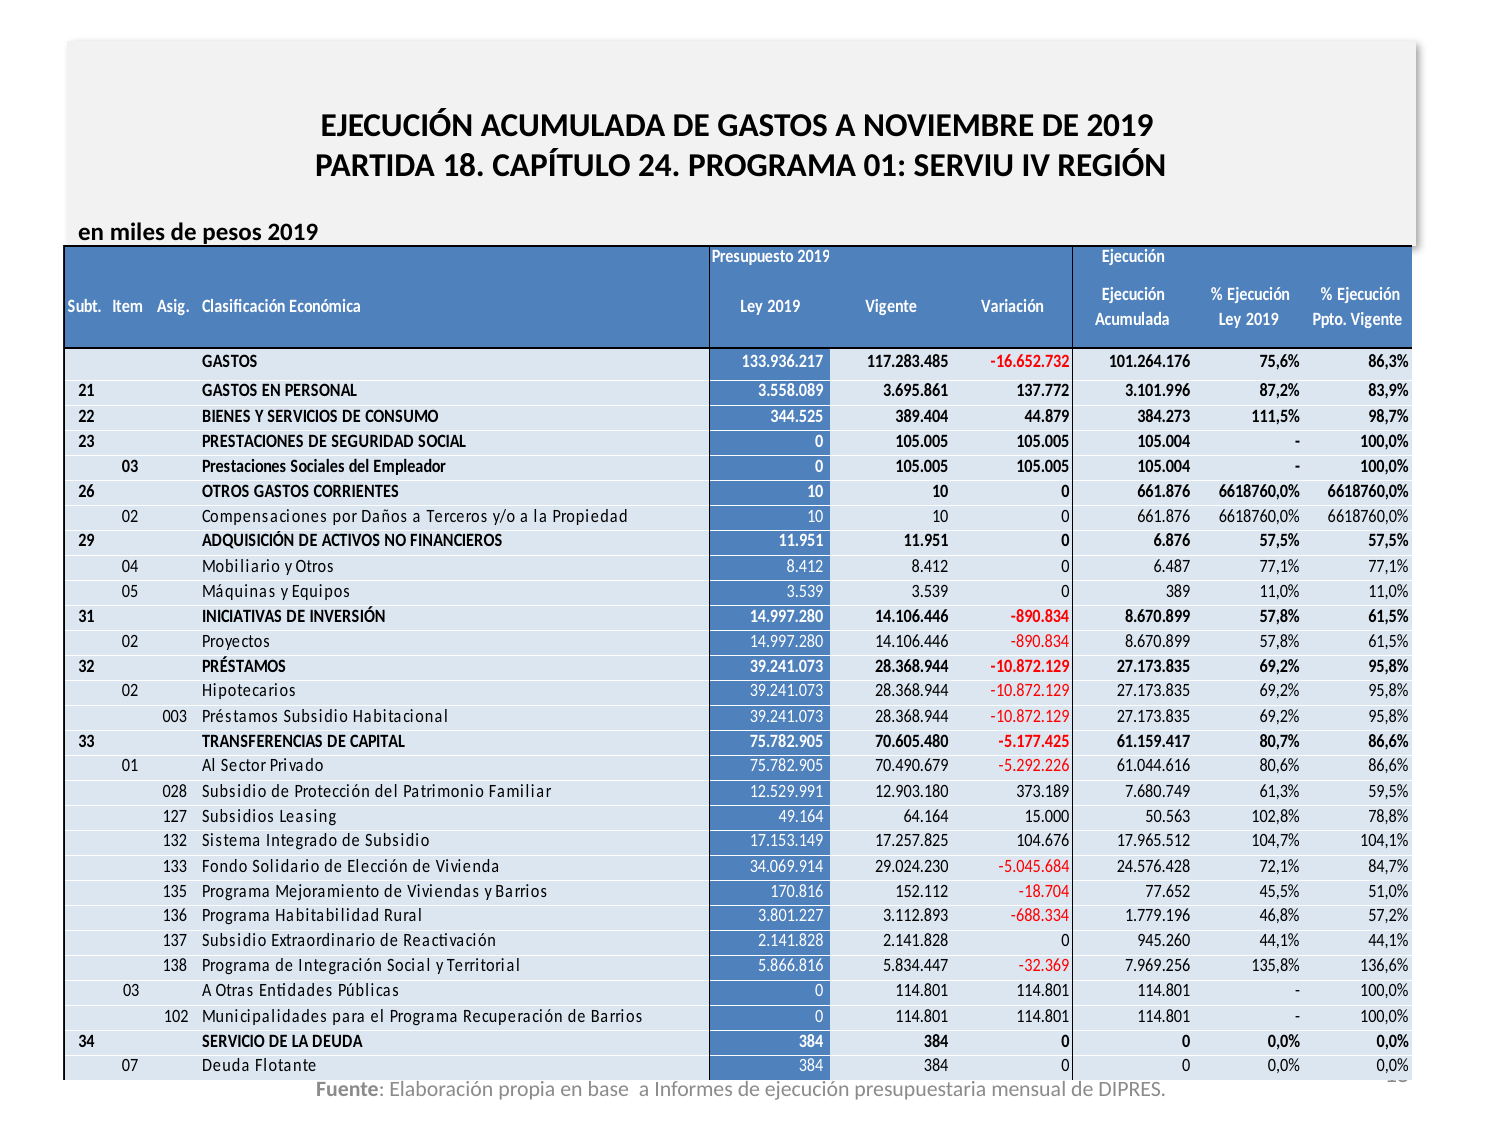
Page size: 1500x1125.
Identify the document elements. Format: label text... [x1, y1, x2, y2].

picture [63, 245, 1414, 1082]
footer Fuente: Elaboración propia en base a Informes de ejecución presupuestaria mensual de DIPRES. [67, 1087, 1417, 1118]
slide_number 15 [1417, 1042, 1425, 1103]
title EJECUCIÓN ACUMULADA DE GASTOS A NOVIEMBRE DE 2019 PARTIDA 18. CAPÍTULO 24. PROGRAMA 01: SERVIU IV REGIÓN [67, 41, 1415, 245]
text_box en miles de pesos 2019 [63, 208, 1414, 244]
